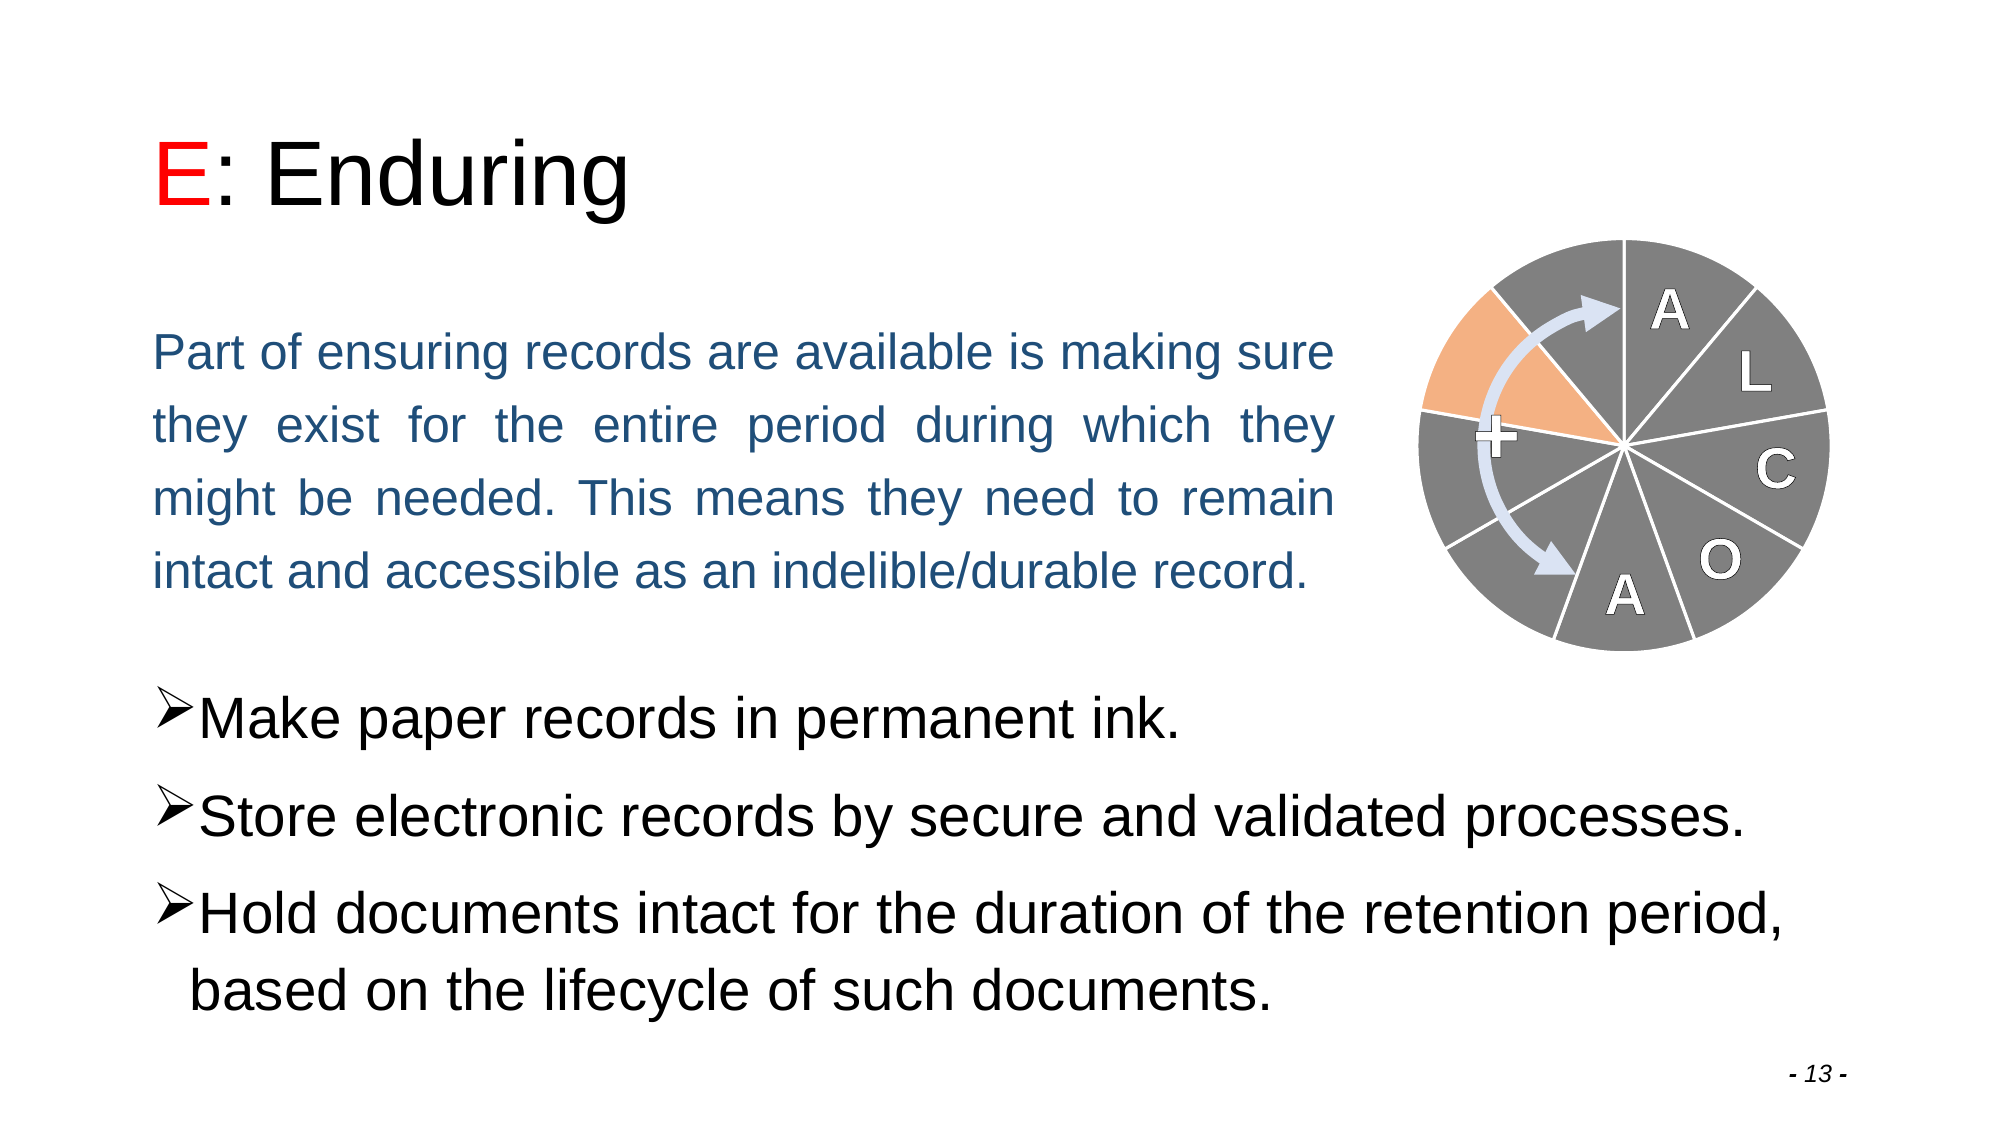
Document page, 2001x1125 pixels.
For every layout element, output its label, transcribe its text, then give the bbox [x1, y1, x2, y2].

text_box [1320, 229, 1928, 662]
text_box Make paper records in permanent ink. Store electronic records by secure and validated processes. Hold documents intact for the duration of the retention period, based on the lifecycle of such documents. [137, 665, 1861, 1066]
list Part of ensuring records are available is making sure they exist for the entire period during which they might be needed. This means they need to remain intact and accessible as an indelible/durable record. [137, 299, 1320, 662]
slide_number - 13 - [1412, 1042, 1863, 1103]
title E: Enduring [137, 59, 1863, 278]
